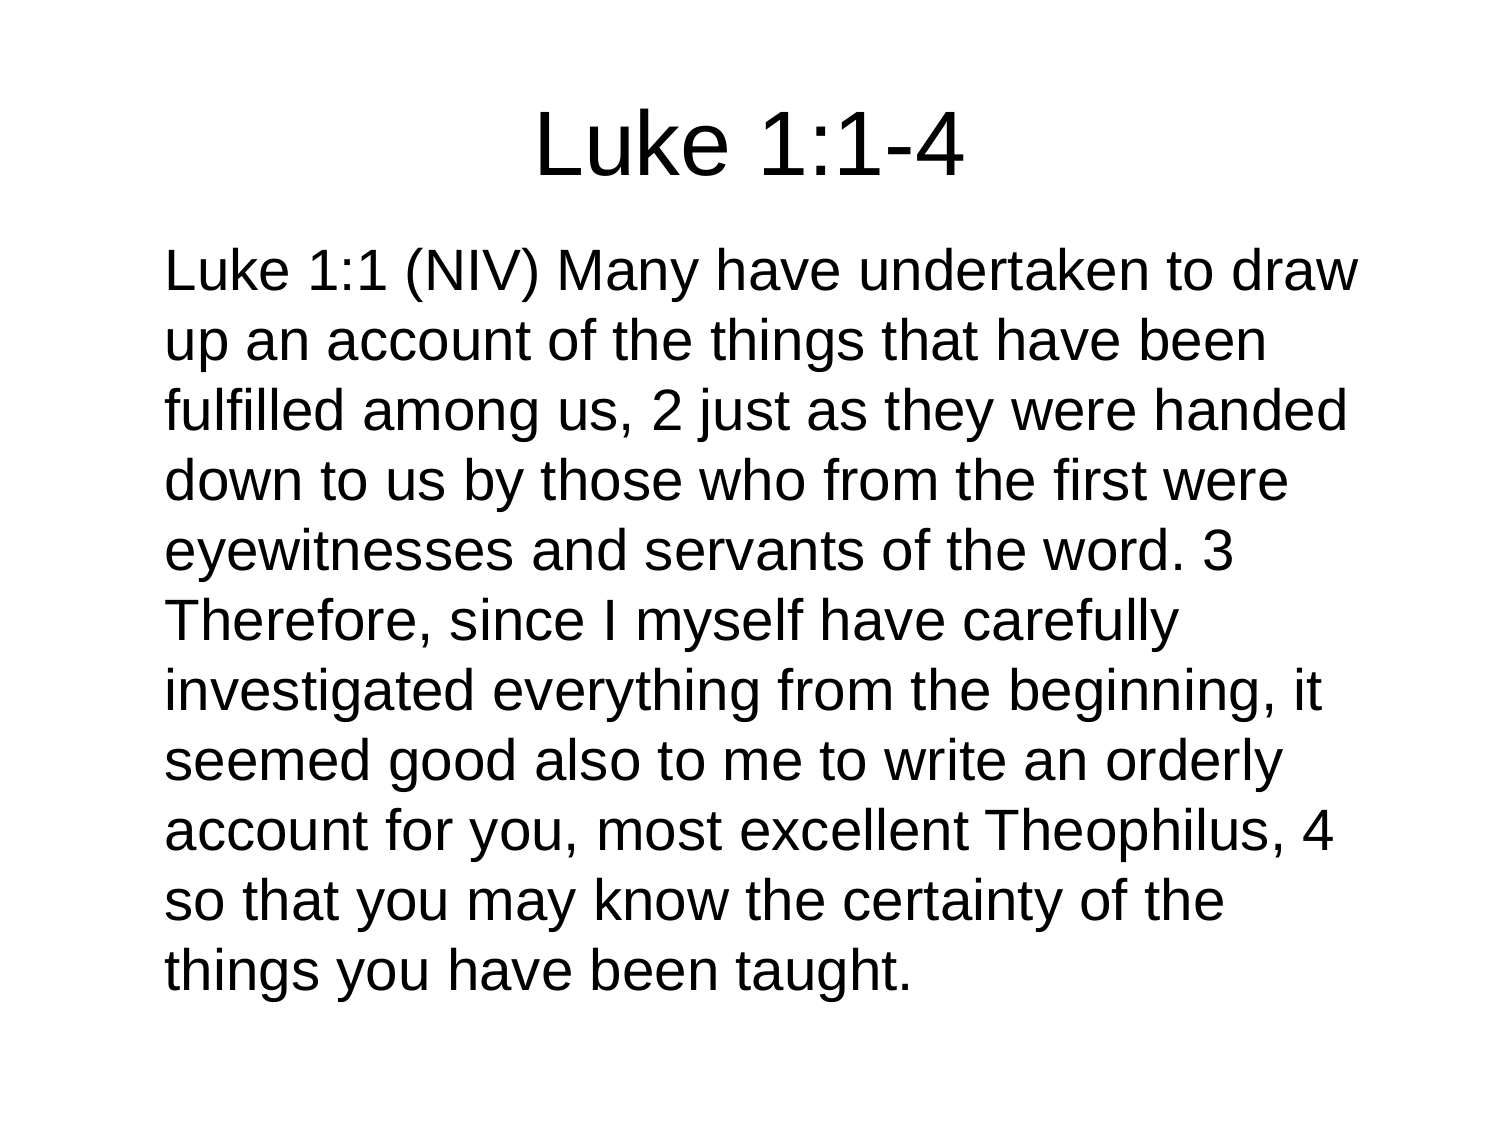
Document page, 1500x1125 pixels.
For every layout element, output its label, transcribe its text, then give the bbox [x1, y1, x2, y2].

title Luke 1:1-4 [75, 45, 1425, 233]
text_box Luke 1:1 (NIV) Many have undertaken to draw up an account of the things that have been fulfilled among us, 2 just as they were handed down to us by those who from the first were eyewitnesses and servants of the word. 3 Therefore, since I myself have carefully investigated everything from the beginning, it seemed good also to me to write an orderly account for you, most excellent Theophilus, 4 so that you may know the certainty of the things you have been taught. [150, 224, 1388, 1010]
